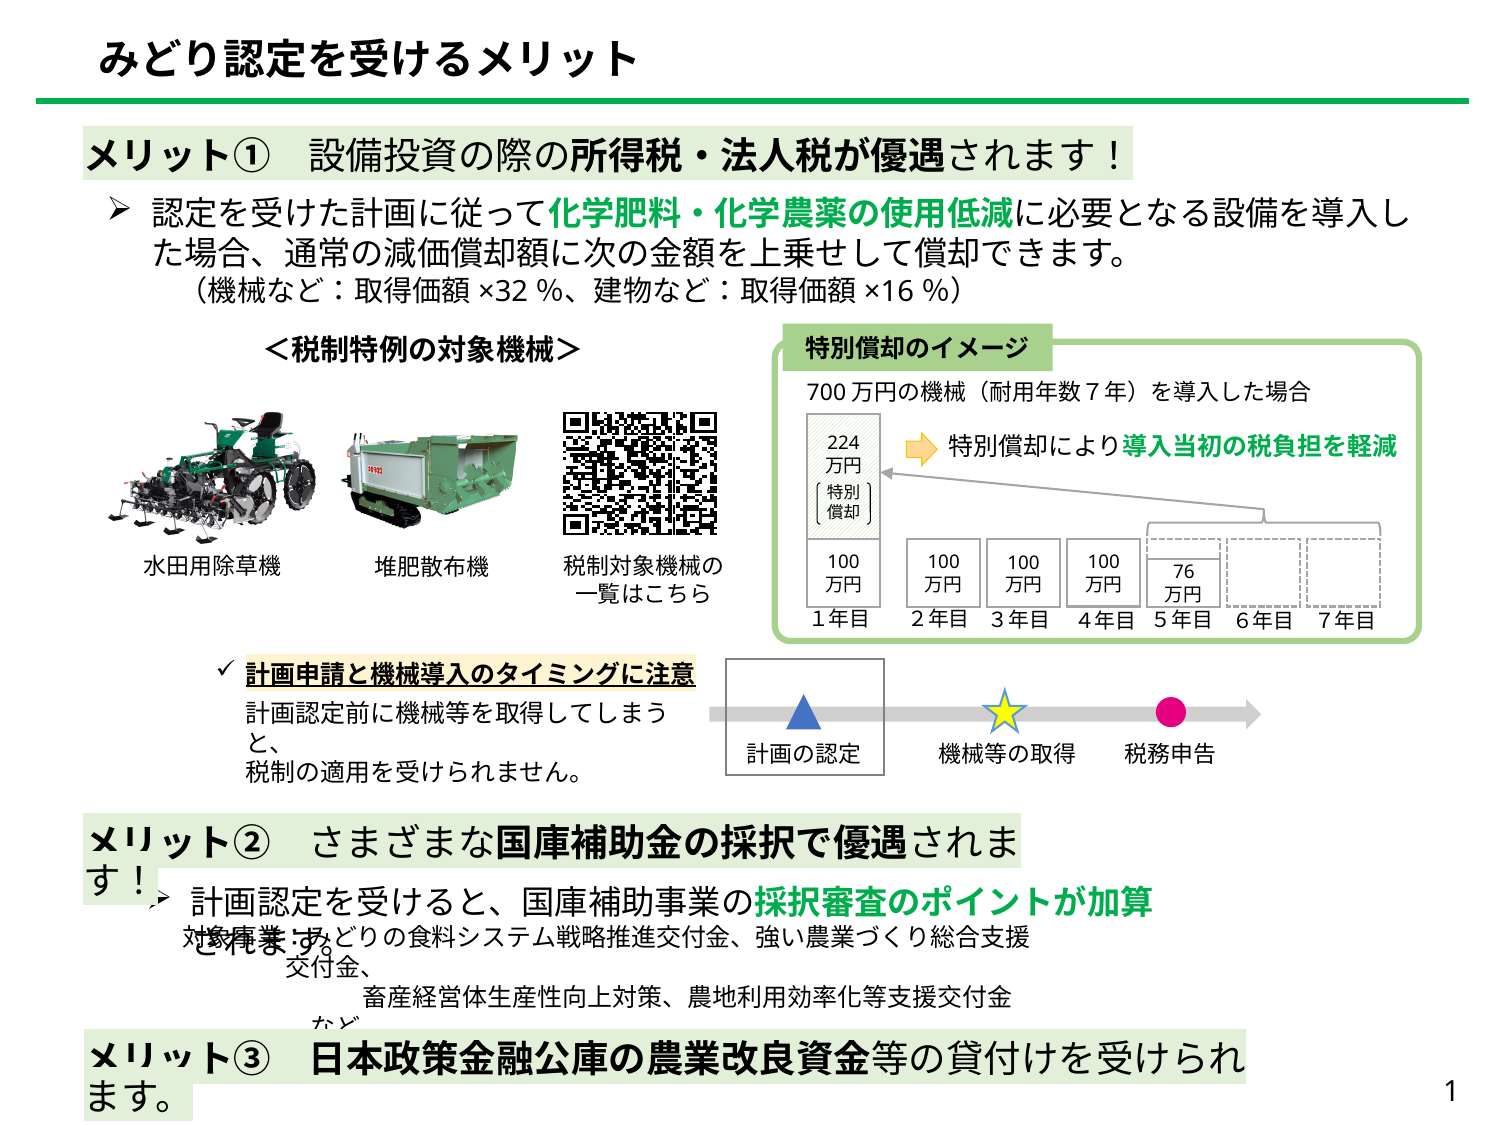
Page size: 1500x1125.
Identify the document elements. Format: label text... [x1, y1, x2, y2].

text_box 税制対象機械の 一覧はこちら [464, 546, 774, 613]
text_box 水田用除草機 [53, 545, 252, 586]
picture [333, 417, 527, 534]
text_box 計画認定前に機械等を取得してしまうと、 税制の適用を受けられません。 [230, 689, 698, 795]
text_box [621, 658, 1262, 775]
text_box メリット② さまざまな国庫補助金の採択で優遇されます！ [68, 819, 1049, 910]
text_box 1 [1428, 1064, 1500, 1115]
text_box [774, 311, 1427, 642]
text_box 対象事業：みどりの食料システム戦略推進交付金、強い農業づくり総合支援交付金、 畜産経営体生産性向上対策、農地利用効率化等支援交付金 など [167, 914, 1051, 1035]
text_box 認定を受けた計画に従って化学肥料・化学農薬の使用低減に必要となる設備を導入した場合、通常の減価償却額に次の金額を上乗せして償却できます。 （機械など：取得価額×32％、建物など：取得価額×16％） [91, 185, 1430, 315]
text_box 計画認定を受けると、国庫補助事業の採択審査のポイントが加算されます。 [131, 874, 1196, 969]
text_box みどり認定を受けるメリット [0, 25, 1500, 91]
picture [107, 406, 320, 548]
text_box 計画申請と機械導入のタイミングに注意 [200, 650, 763, 696]
text_box 堆肥散布機 [252, 532, 548, 599]
text_box ＜税制特例の対象機械＞ [247, 324, 642, 374]
text_box メリット① 設備投資の際の所得税・法人税が優遇されます！ [68, 131, 1281, 185]
text_box メリット③ 日本政策金融公庫の農業改良資金等の貸付けを受けられます。 [69, 1035, 1275, 1125]
